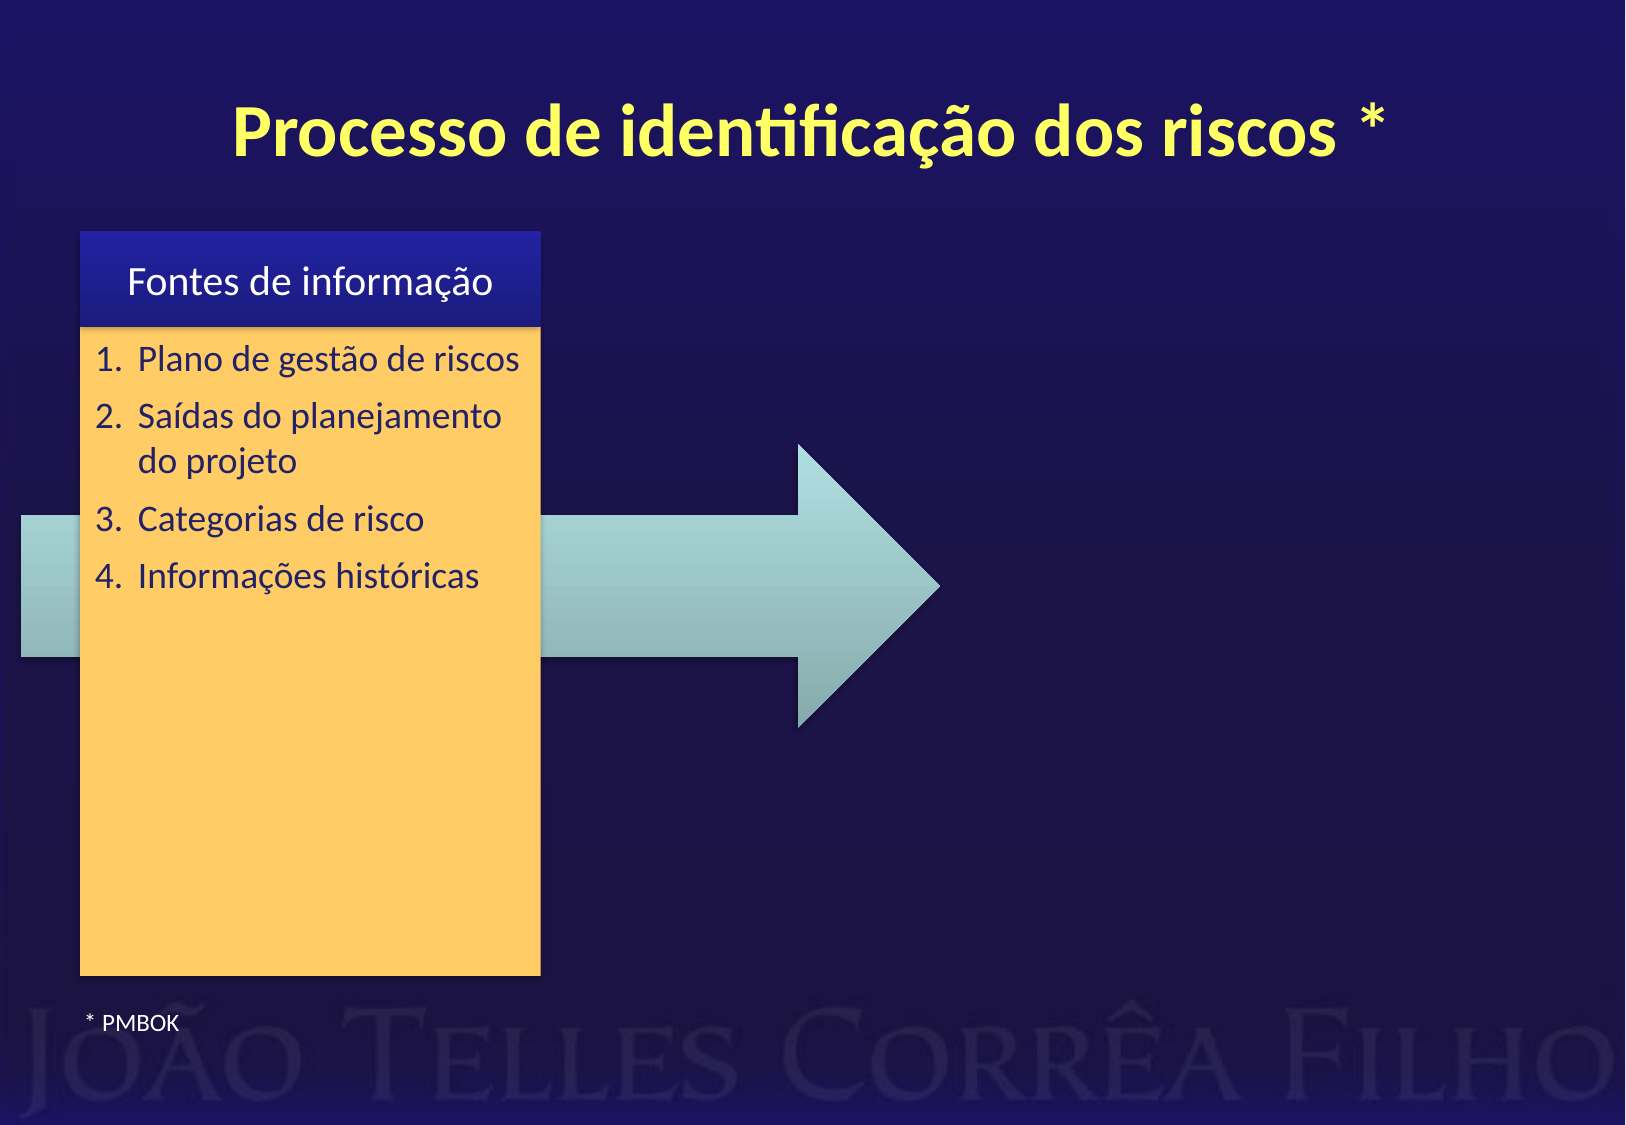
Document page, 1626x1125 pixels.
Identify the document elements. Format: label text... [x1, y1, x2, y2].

text_box * PMBOK [69, 999, 195, 1045]
text_box Plano de gestão de riscos Saídas do planejamento do projeto Categorias de risco Informações históricas [80, 334, 541, 976]
picture [0, 0, 1626, 1125]
text_box [21, 515, 74, 657]
text_box [546, 444, 940, 728]
text_box Fontes de informação [80, 231, 541, 327]
title Processo de identificação dos riscos * [80, 44, 1544, 209]
